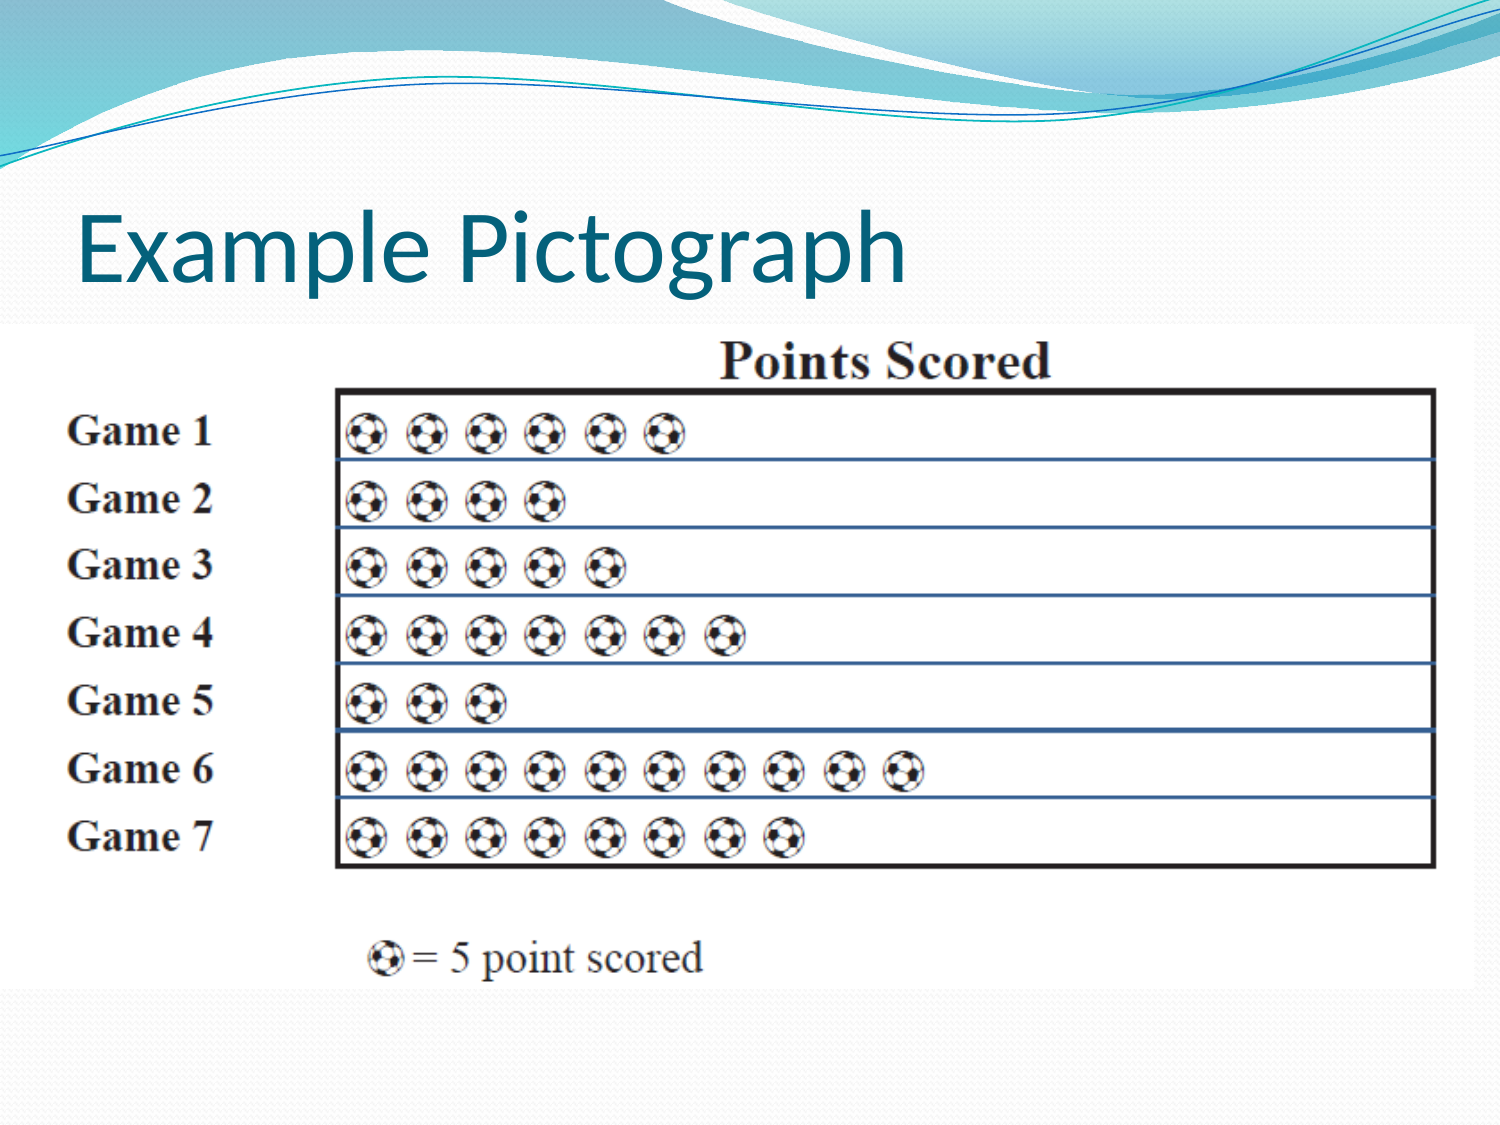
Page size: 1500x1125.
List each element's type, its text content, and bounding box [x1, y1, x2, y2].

picture [0, 324, 1474, 989]
title Example Pictograph [75, 115, 1425, 303]
